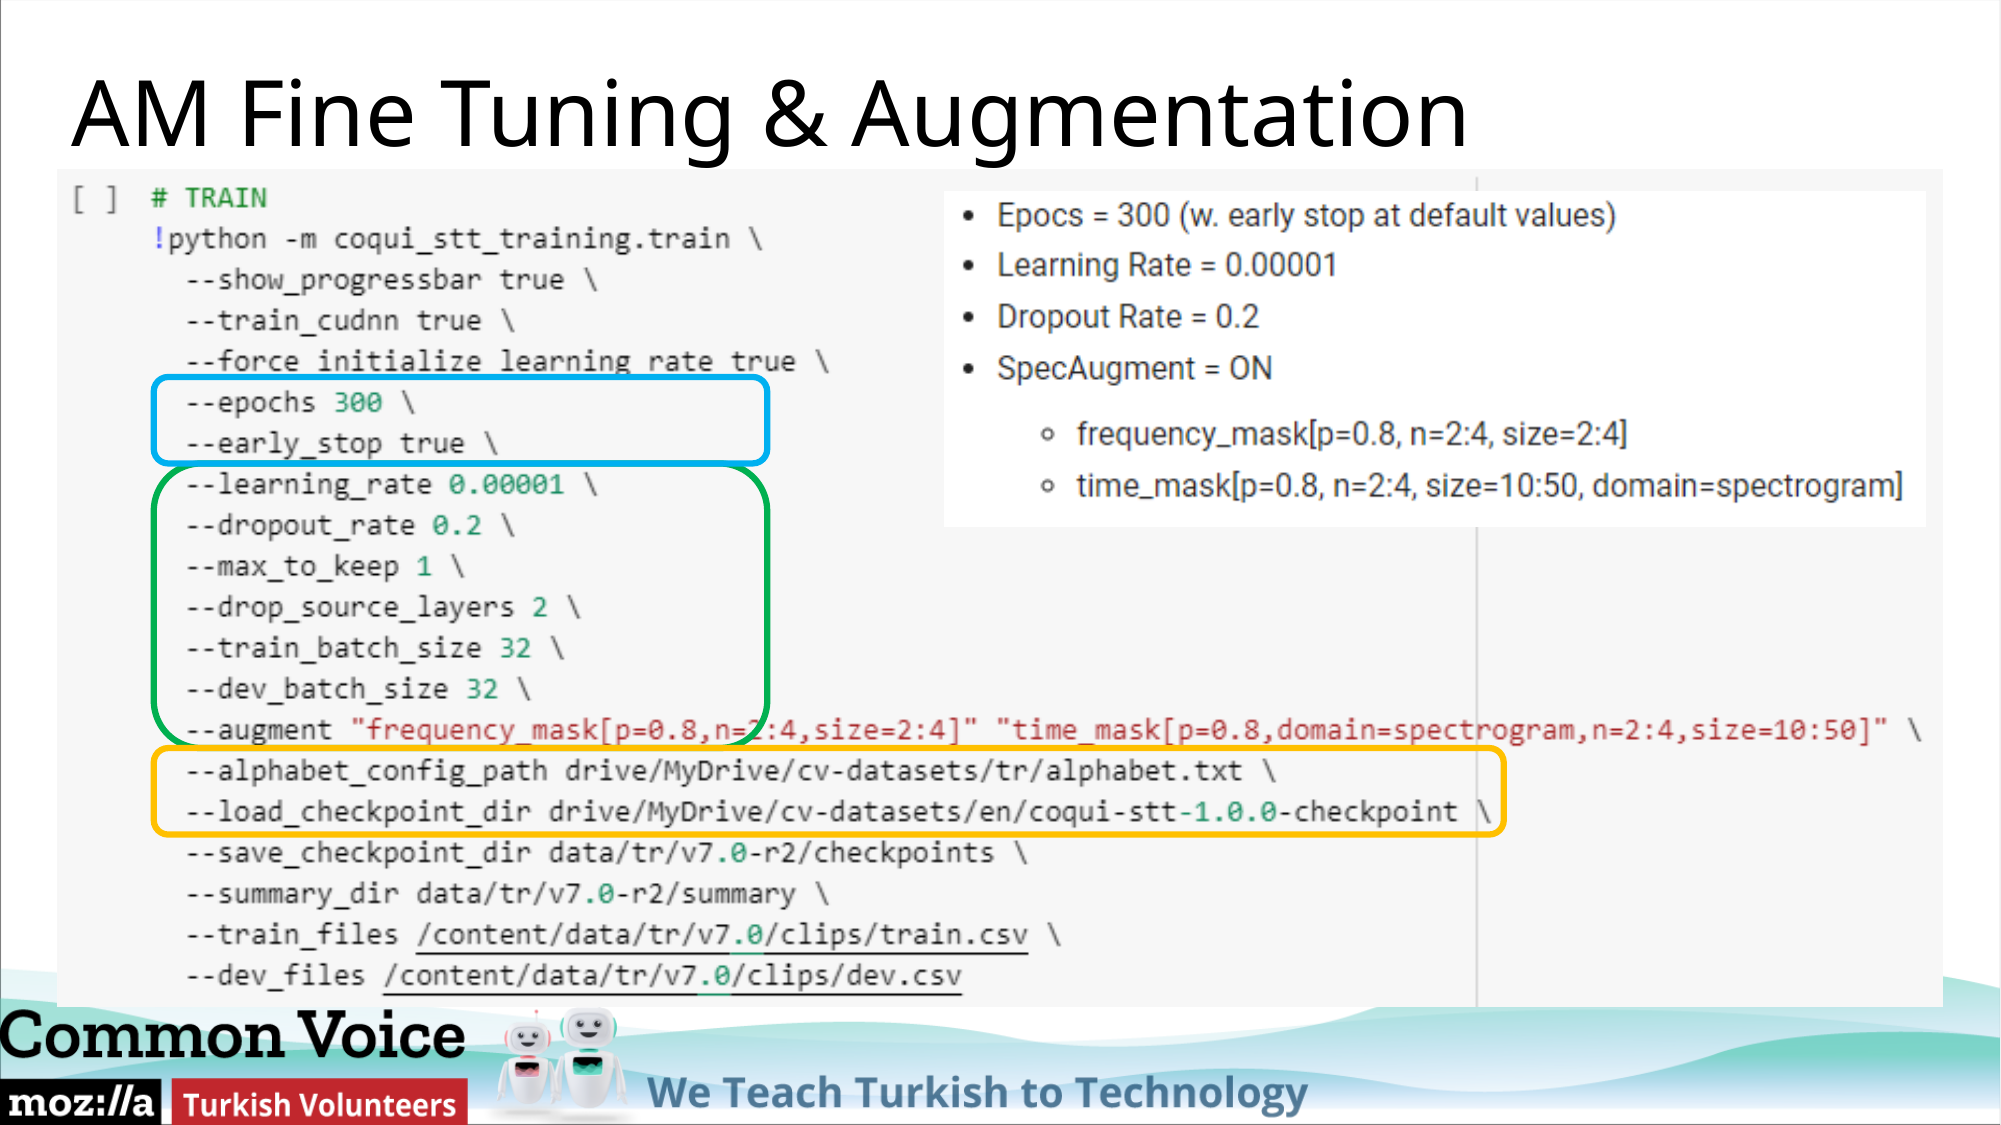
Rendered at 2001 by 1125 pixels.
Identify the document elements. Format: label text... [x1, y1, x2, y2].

title AM Fine Tuning & Augmentation [57, 59, 1783, 169]
picture [0, 0, 2001, 1125]
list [57, 169, 1943, 1007]
